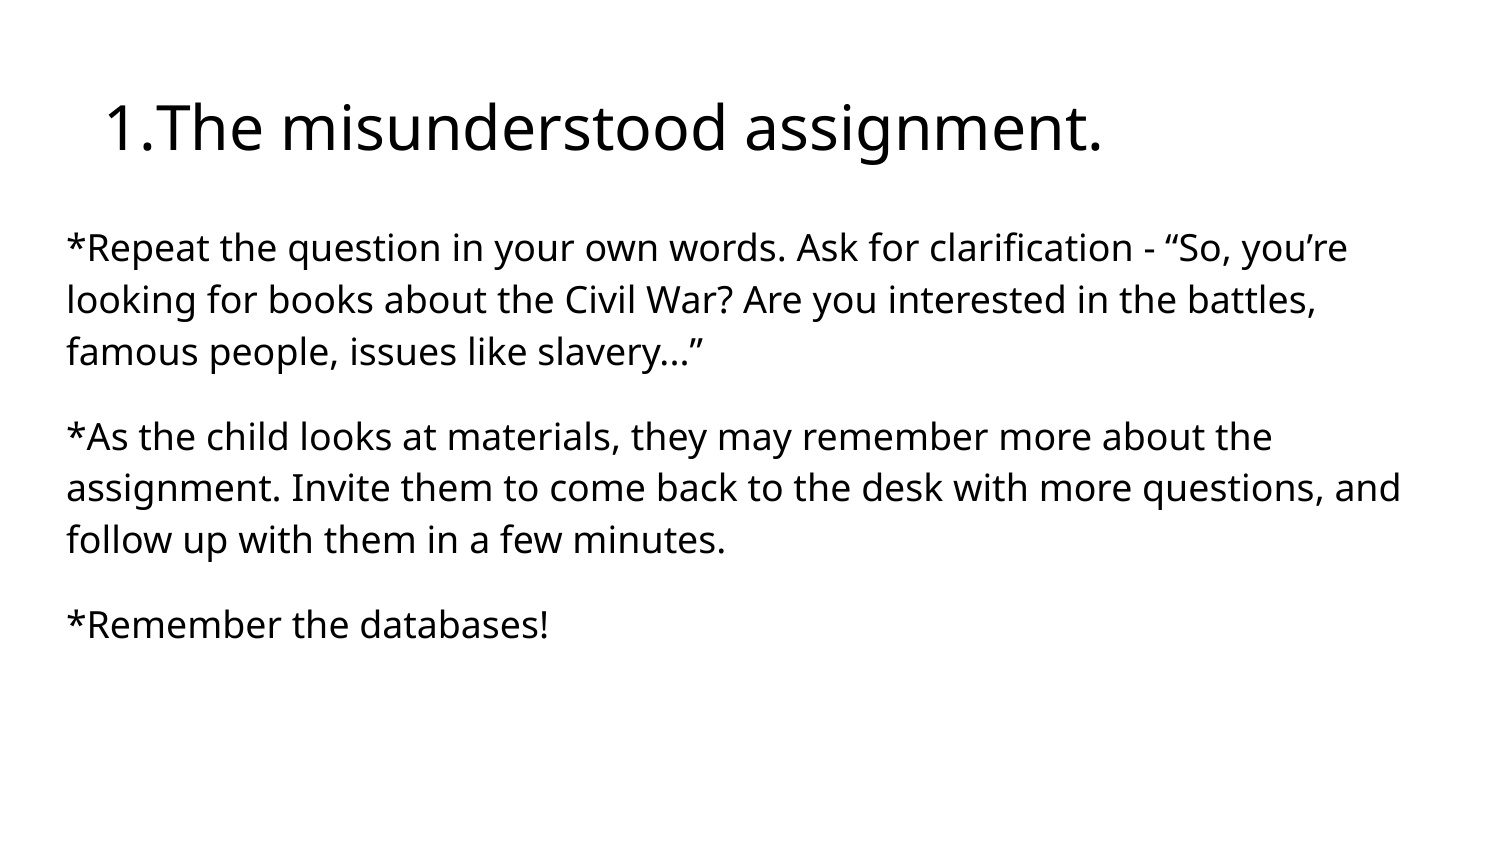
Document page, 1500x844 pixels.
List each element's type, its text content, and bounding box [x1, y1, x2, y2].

title The misunderstood assignment. [51, 72, 1449, 167]
list *Repeat the question in your own words. Ask for clarification - “So, you’re looking for books about the Civil War? Are you interested in the battles, famous people, issues like slavery...” *As the child looks at materials, they may remember more about the assignment. Invite them to come back to the desk with more questions, and follow up with them in a few minutes. *Remember the databases! [51, 202, 1449, 750]
